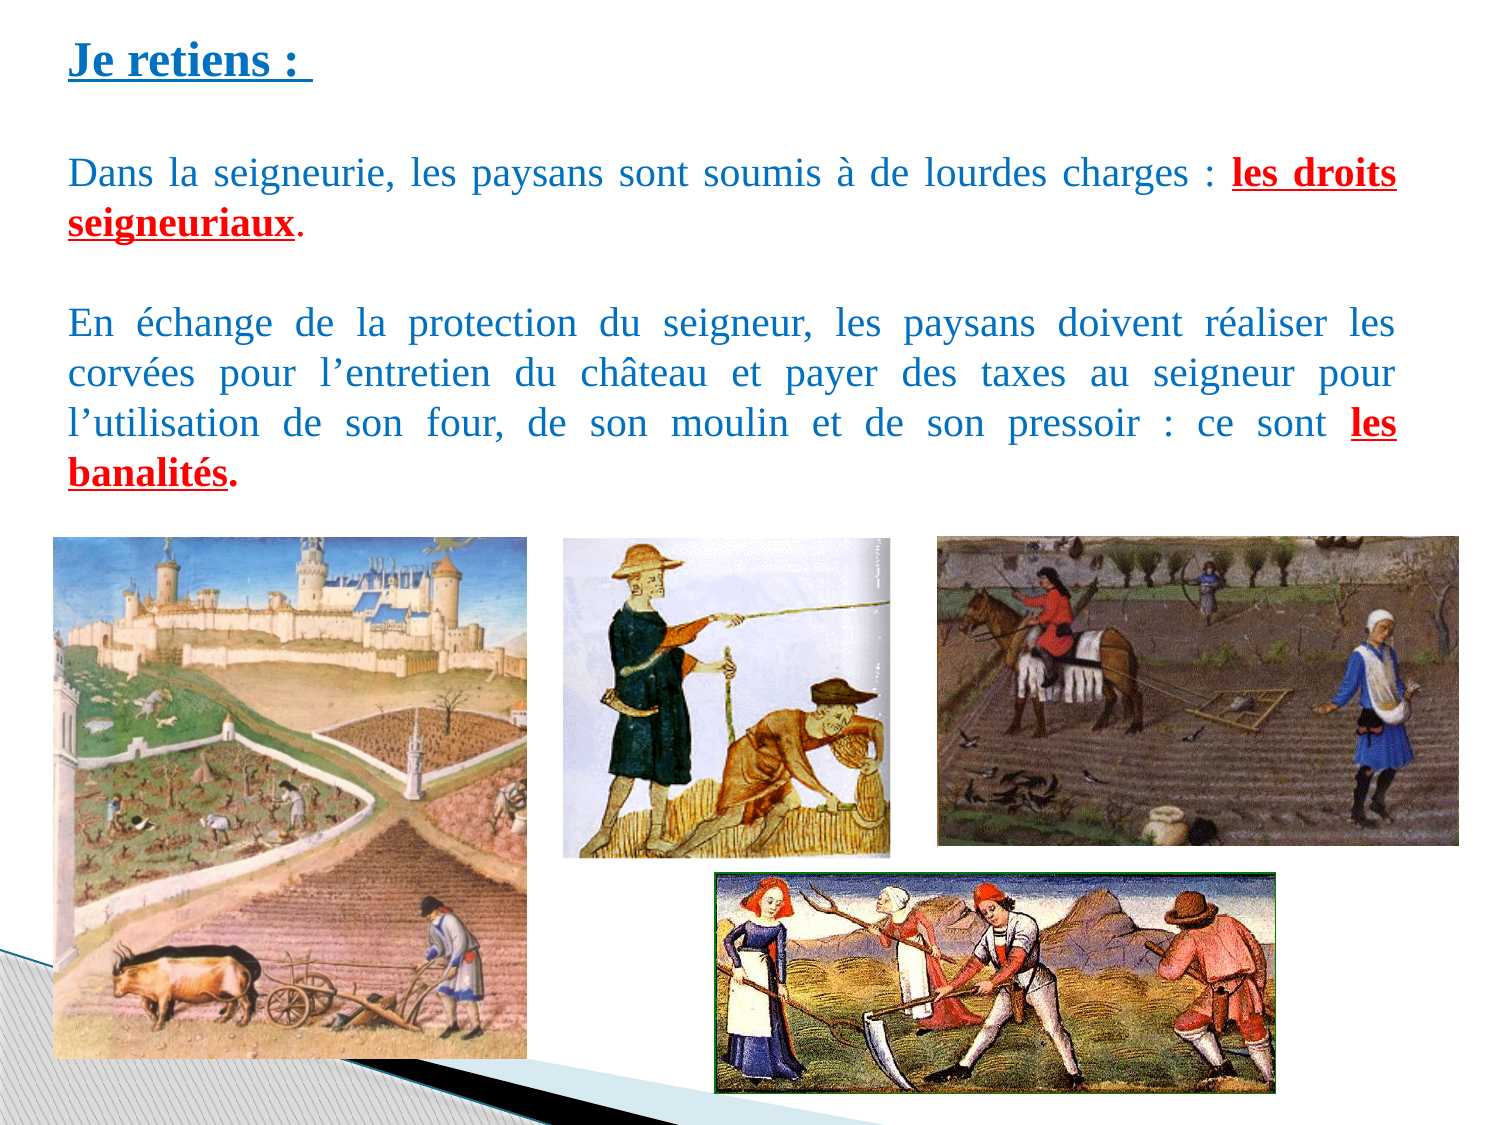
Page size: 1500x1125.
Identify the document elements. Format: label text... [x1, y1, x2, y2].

text_box Dans la seigneurie, les paysans sont soumis à de lourdes charges : les droits seigneuriaux. En échange de la protection du seigneur, les paysans doivent réaliser les corvées pour l’entretien du château et payer des taxes au seigneur pour l’utilisation de son four, de son moulin et de son pressoir : ce sont les banalités. [53, 137, 1412, 703]
picture [936, 536, 1459, 847]
picture [52, 536, 527, 1059]
picture [563, 538, 892, 860]
picture [714, 872, 1276, 1095]
text_box Je retiens : [53, 19, 1365, 94]
